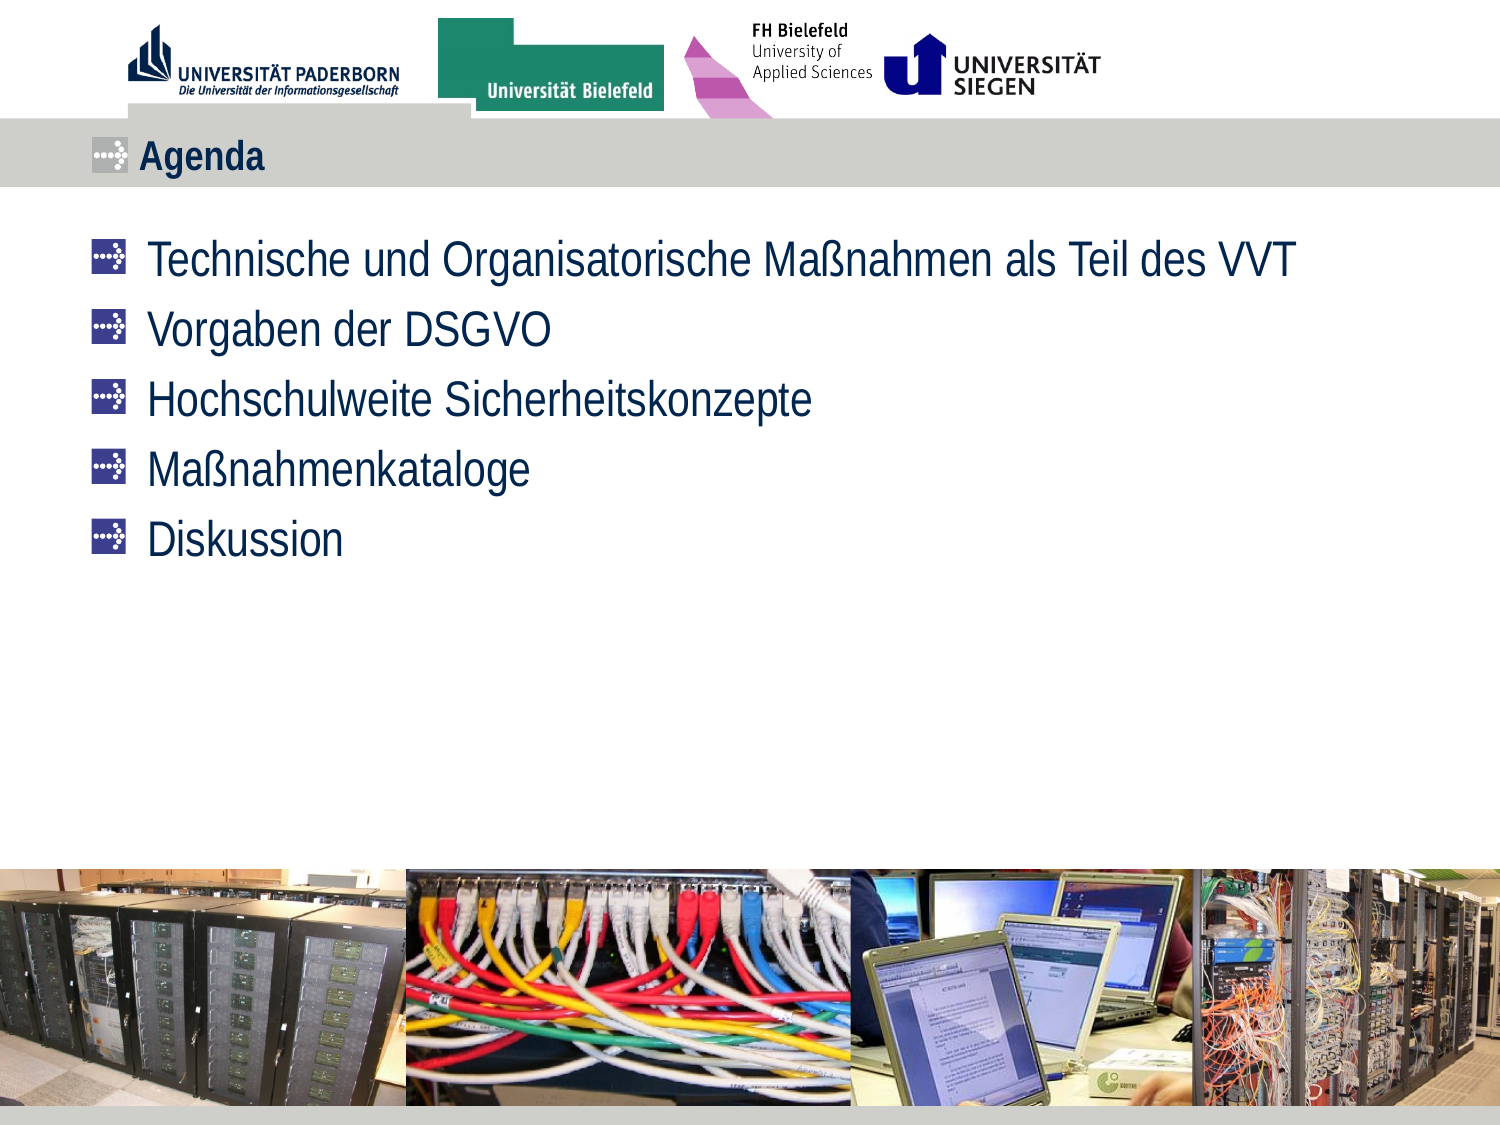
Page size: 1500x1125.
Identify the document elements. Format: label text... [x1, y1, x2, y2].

picture [680, 19, 877, 118]
list Technische und Organisatorische Maßnahmen als Teil des VVT Vorgaben der DSGVO Hochschulweite Sicherheitskonzepte Maßnahmenkataloge Diskussion [75, 218, 1438, 802]
picture [884, 33, 1101, 95]
picture [438, 18, 664, 111]
picture [0, 869, 1500, 1107]
title Agenda [123, 122, 1430, 186]
picture [128, 24, 399, 97]
